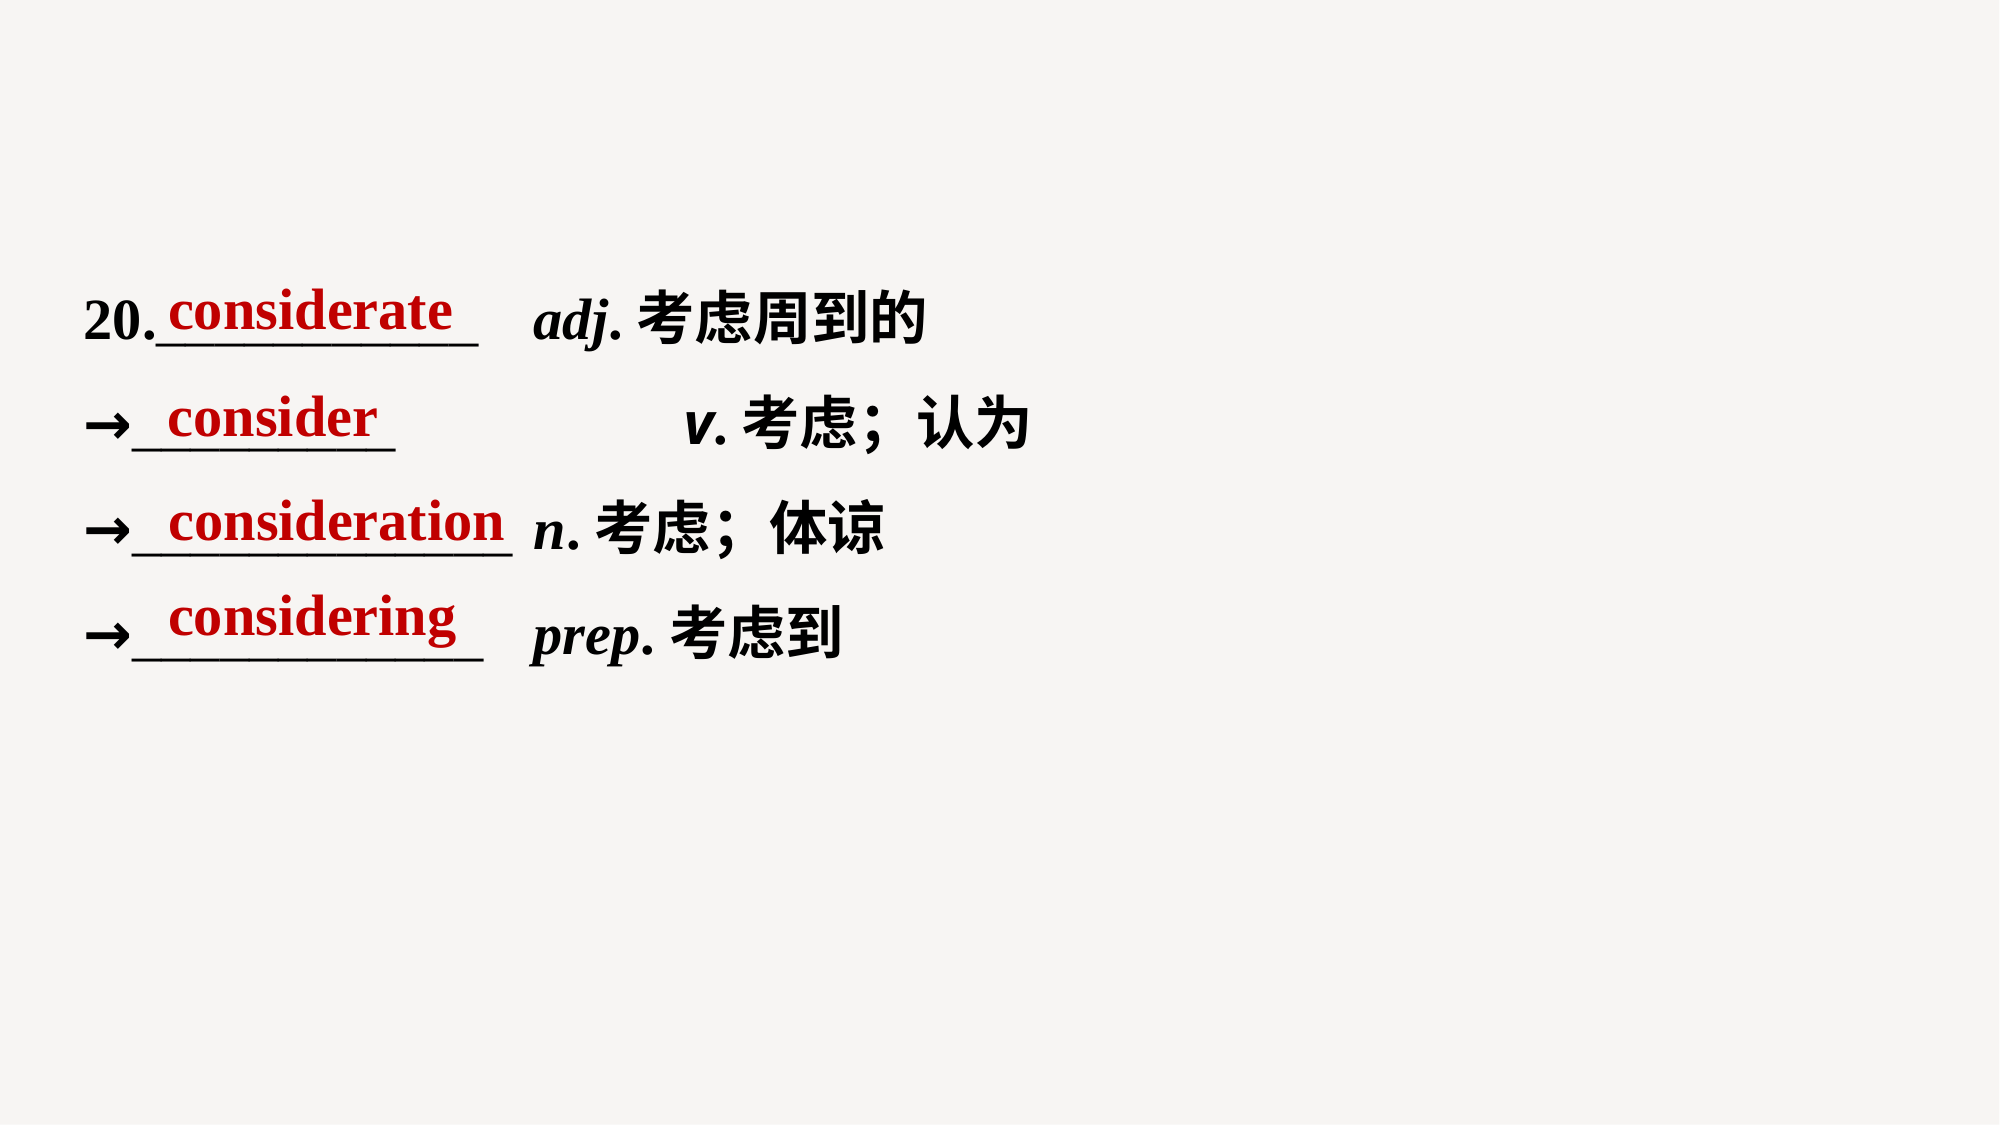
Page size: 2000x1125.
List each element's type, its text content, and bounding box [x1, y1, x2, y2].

text_box considerate [153, 264, 469, 349]
text_box consider [153, 371, 394, 456]
text_box considering [153, 569, 472, 655]
text_box 20.___________ adj.考虑周到的 →_________ v.考虑；认为 →_____________ n.考虑；体谅 →____________ prep.考虑到 [63, 236, 1936, 676]
text_box consideration [153, 474, 521, 560]
